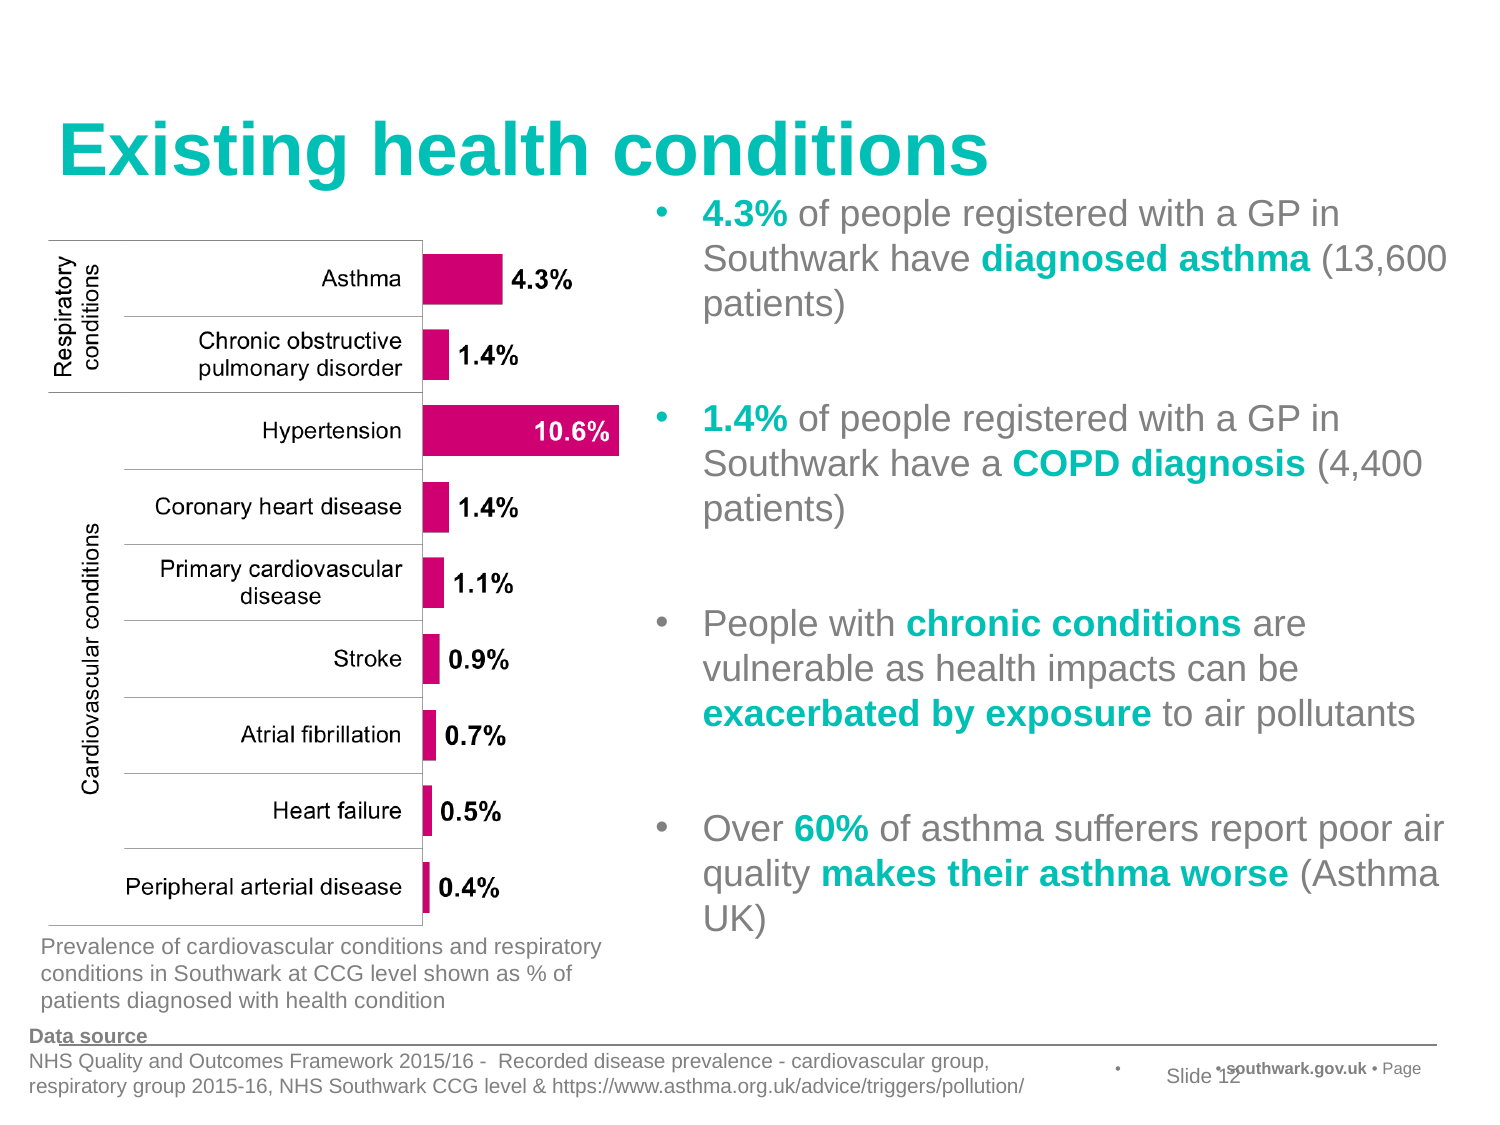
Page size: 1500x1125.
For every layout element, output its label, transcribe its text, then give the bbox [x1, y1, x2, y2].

picture [41, 224, 716, 941]
text_box Data source NHS Quality and Outcomes Framework 2015/16 - Recorded disease prevalence - cardiovascular group, respiratory group 2015-16, NHS Southwark CCG level & https://www.asthma.org.uk/advice/triggers/pollution/ [14, 1014, 1094, 1105]
text_box Slide 12 [1094, 1054, 1256, 1095]
text_box Prevalence of cardiovascular conditions and respiratory conditions in Southwark at CCG level shown as % of patients diagnosed with health condition [5, 931, 609, 1015]
title Existing health conditions [59, 53, 1447, 197]
list 4.3% of people registered with a GP in Southwark have diagnosed asthma (13,600 patients) 1.4% of people registered with a GP in Southwark have a COPD diagnosis (4,400 patients) People with chronic conditions are vulnerable as health impacts can be exacerbated by exposure to air pollutants Over 60% of asthma sufferers report poor air quality makes their asthma worse (Asthma UK) [655, 189, 1459, 1055]
